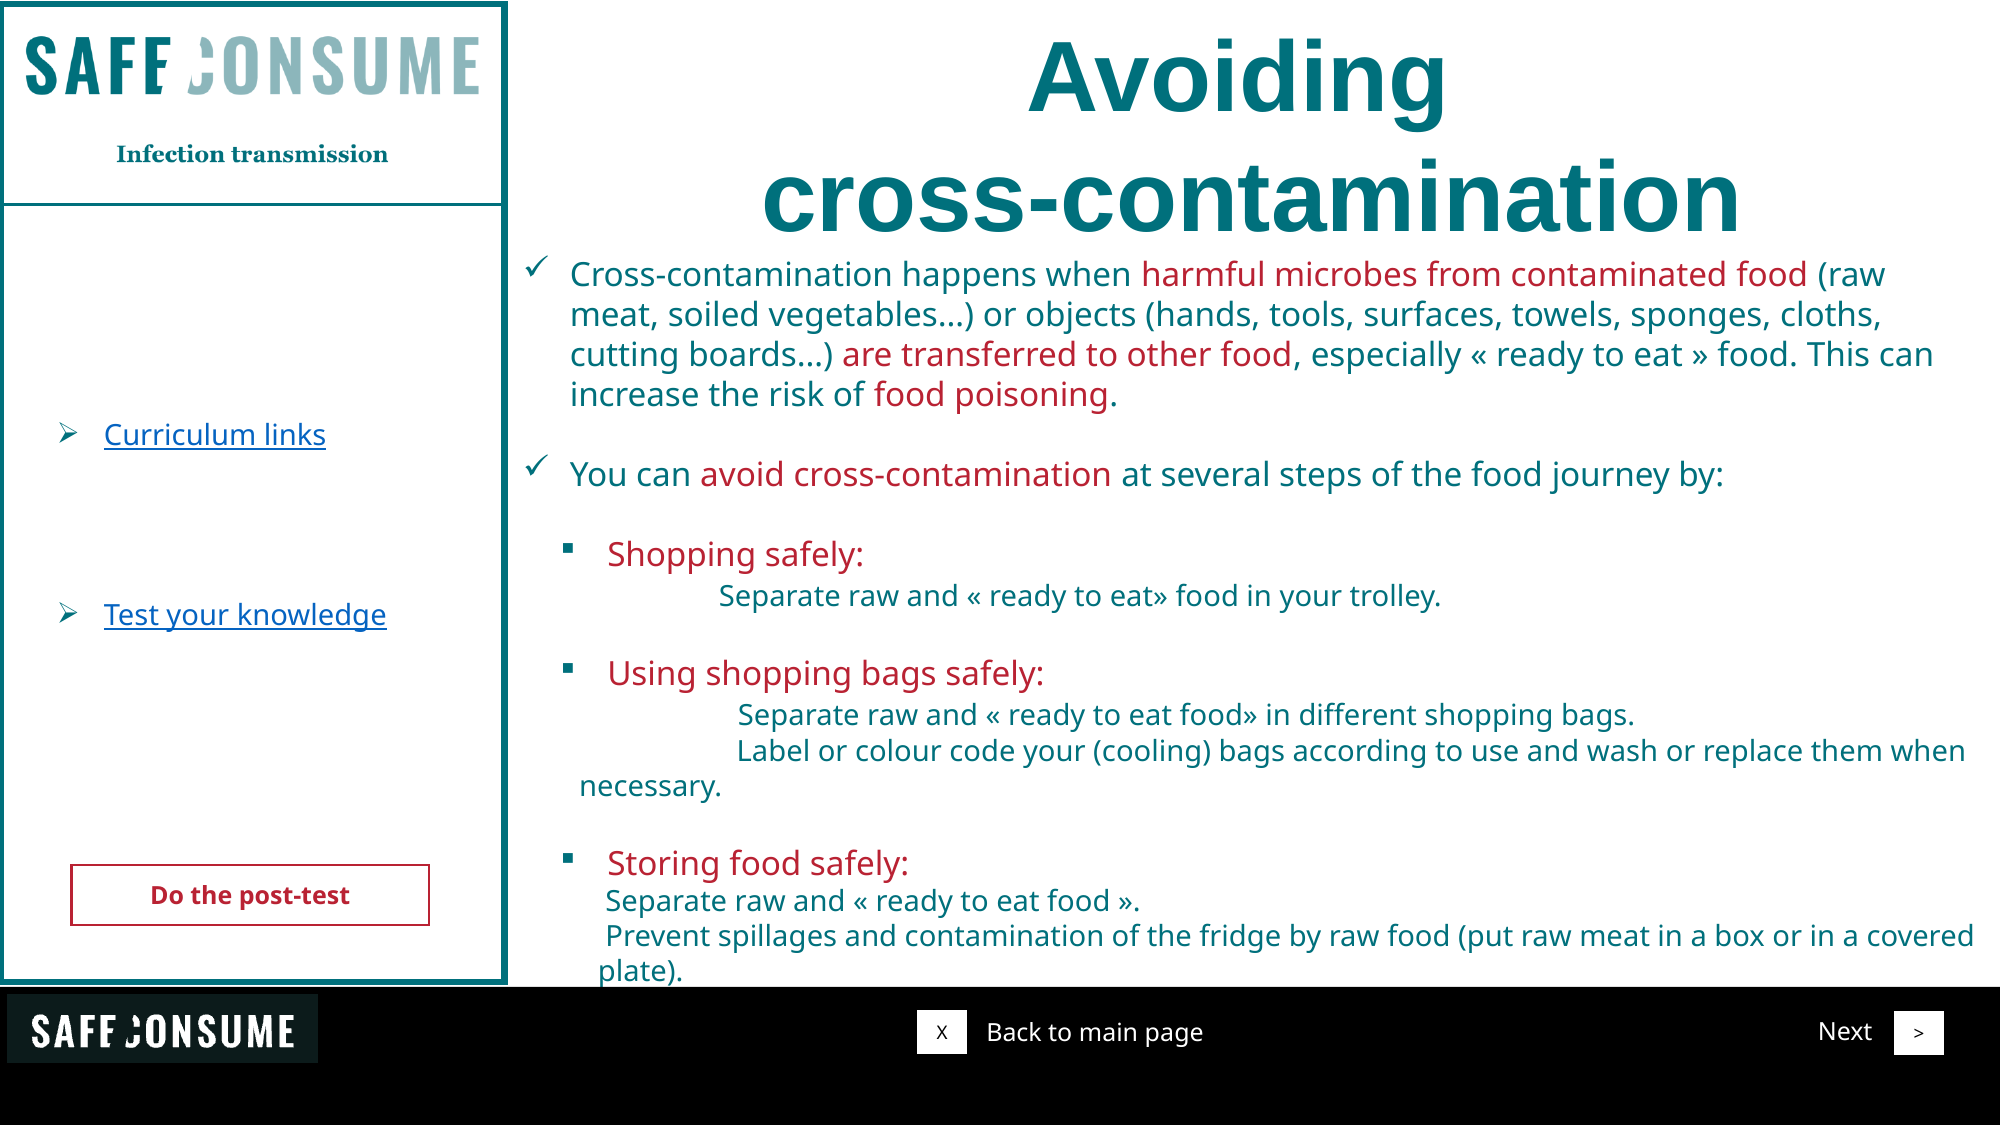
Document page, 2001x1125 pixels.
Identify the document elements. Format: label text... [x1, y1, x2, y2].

picture [17, 22, 489, 173]
text_box Do the post-test [70, 864, 430, 926]
text_box [0, 3, 506, 983]
text_box Cross-contamination happens when harmful microbes from contaminated food (raw meat, soiled vegetables…) or objects (hands, tools, surfaces, towels, sponges, cloths, cutting boards…) are transferred to other food, especially « ready to eat » food. This can increase the risk of food poisoning. You can avoid cross-contamination at several steps of the food journey by: Shopping safely: Separate raw and « ready to eat» food in your trolley. Using shopping bags safely: Separate raw and « ready to eat food» in different shopping bags. Label or colour code your (cooling) bags according to use and wash or replace them when necessary. Storing food safely: Separate raw and « ready to eat food ». Prevent spillages and contamination of the fridge by raw food (put raw meat in a box or in a covered plate). Protect « ready to eat » food from contamination (in a closed box or in a covered plate). [508, 246, 1993, 986]
text_box Avoiding cross-contamination [506, 4, 2000, 259]
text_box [0, 986, 2000, 1125]
text_box Curriculum links Test your knowledge [42, 304, 457, 806]
